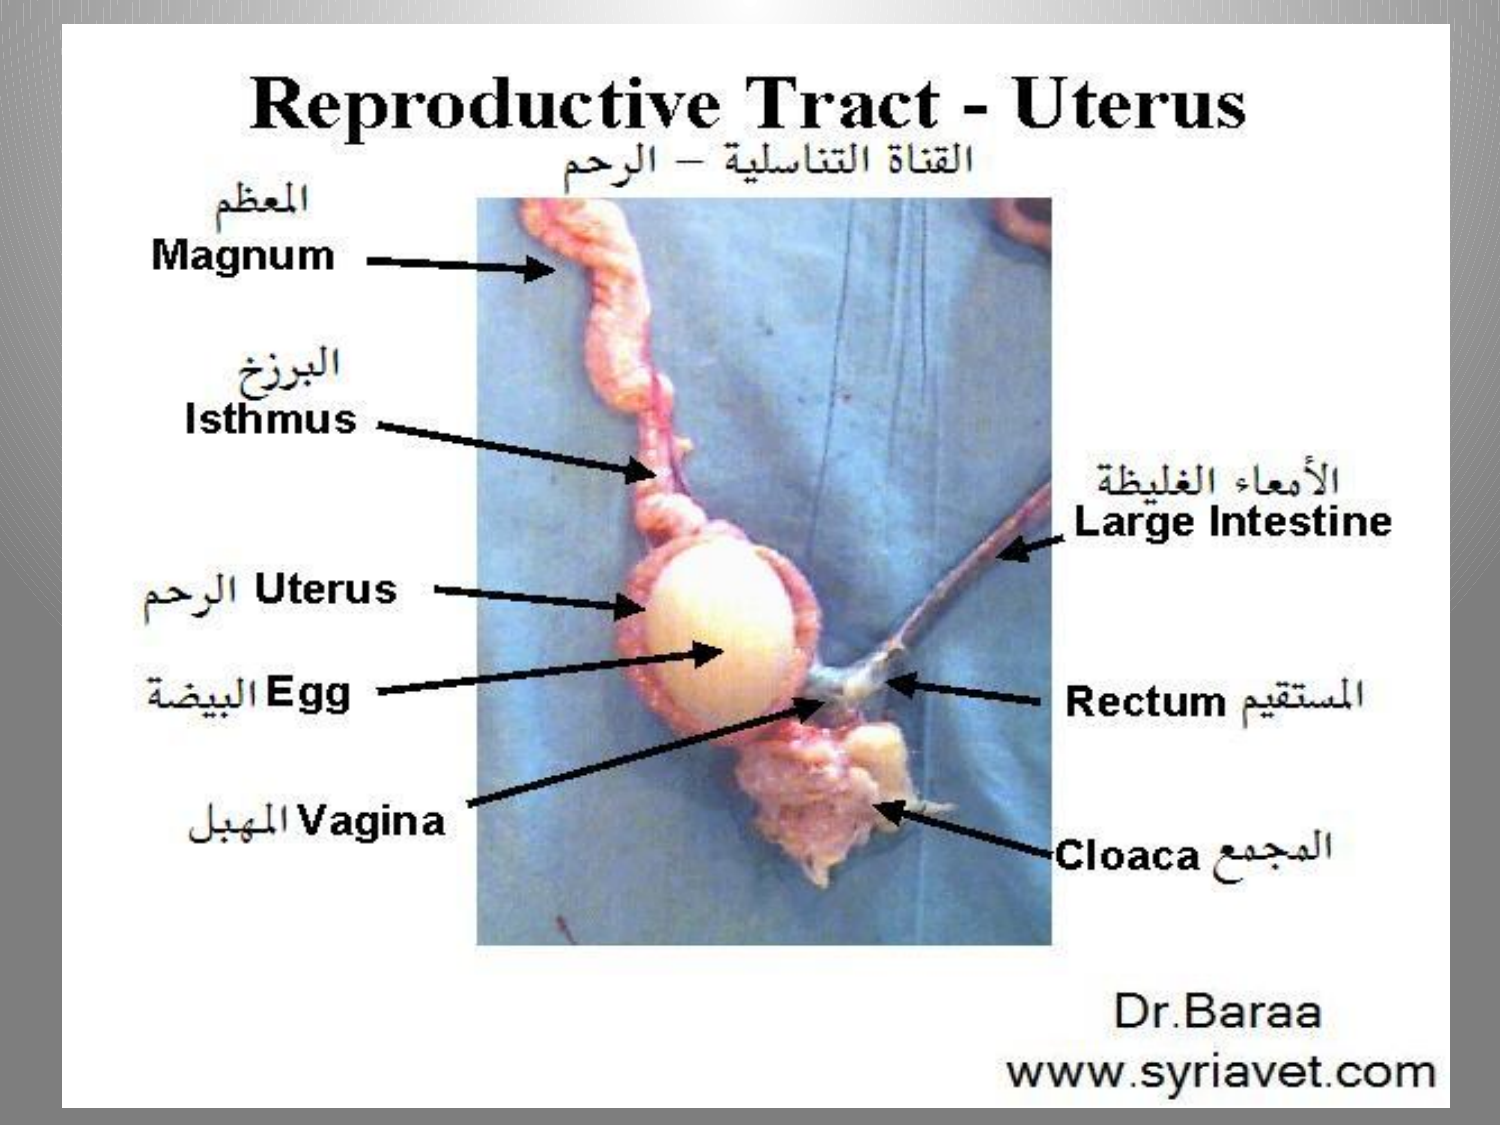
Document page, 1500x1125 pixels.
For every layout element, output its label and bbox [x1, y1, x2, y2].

picture [62, 24, 1451, 1108]
